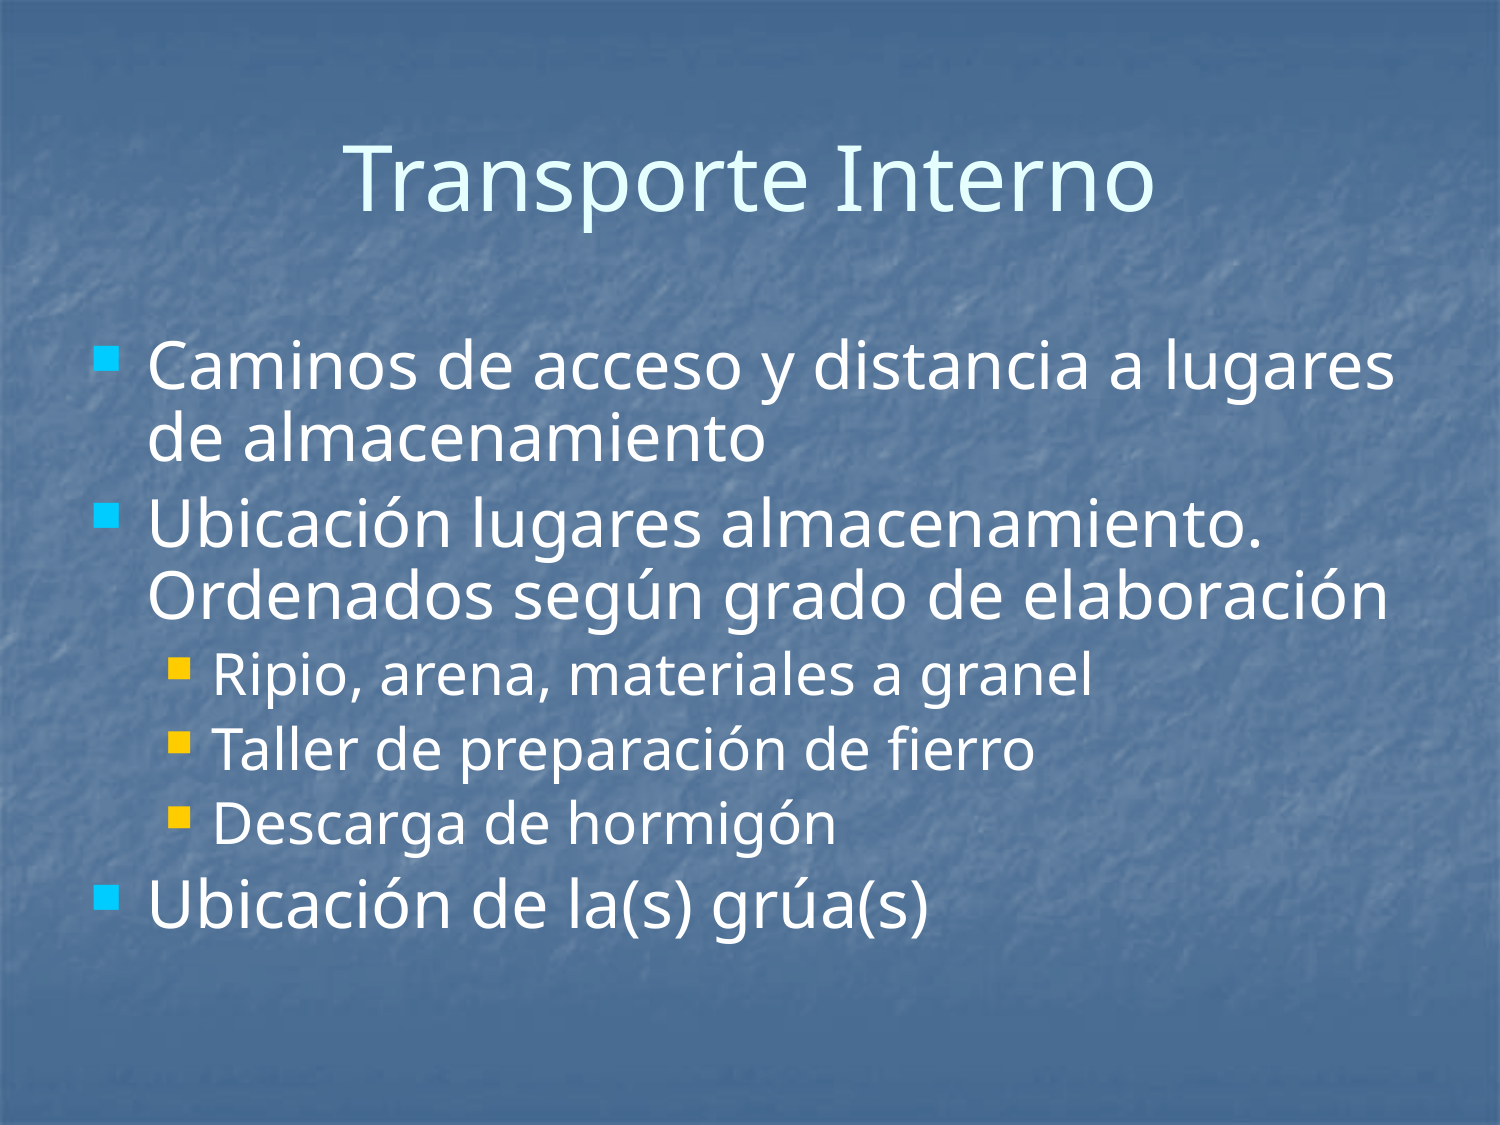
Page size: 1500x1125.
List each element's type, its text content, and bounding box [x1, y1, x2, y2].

list Caminos de acceso y distancia a lugares de almacenamiento Ubicación lugares almacenamiento. Ordenados según grado de elaboración Ripio, arena, materiales a granel Taller de preparación de fierro Descarga de hormigón Ubicación de la(s) grúa(s) [74, 324, 1426, 1001]
title Transporte Interno [74, 62, 1426, 288]
